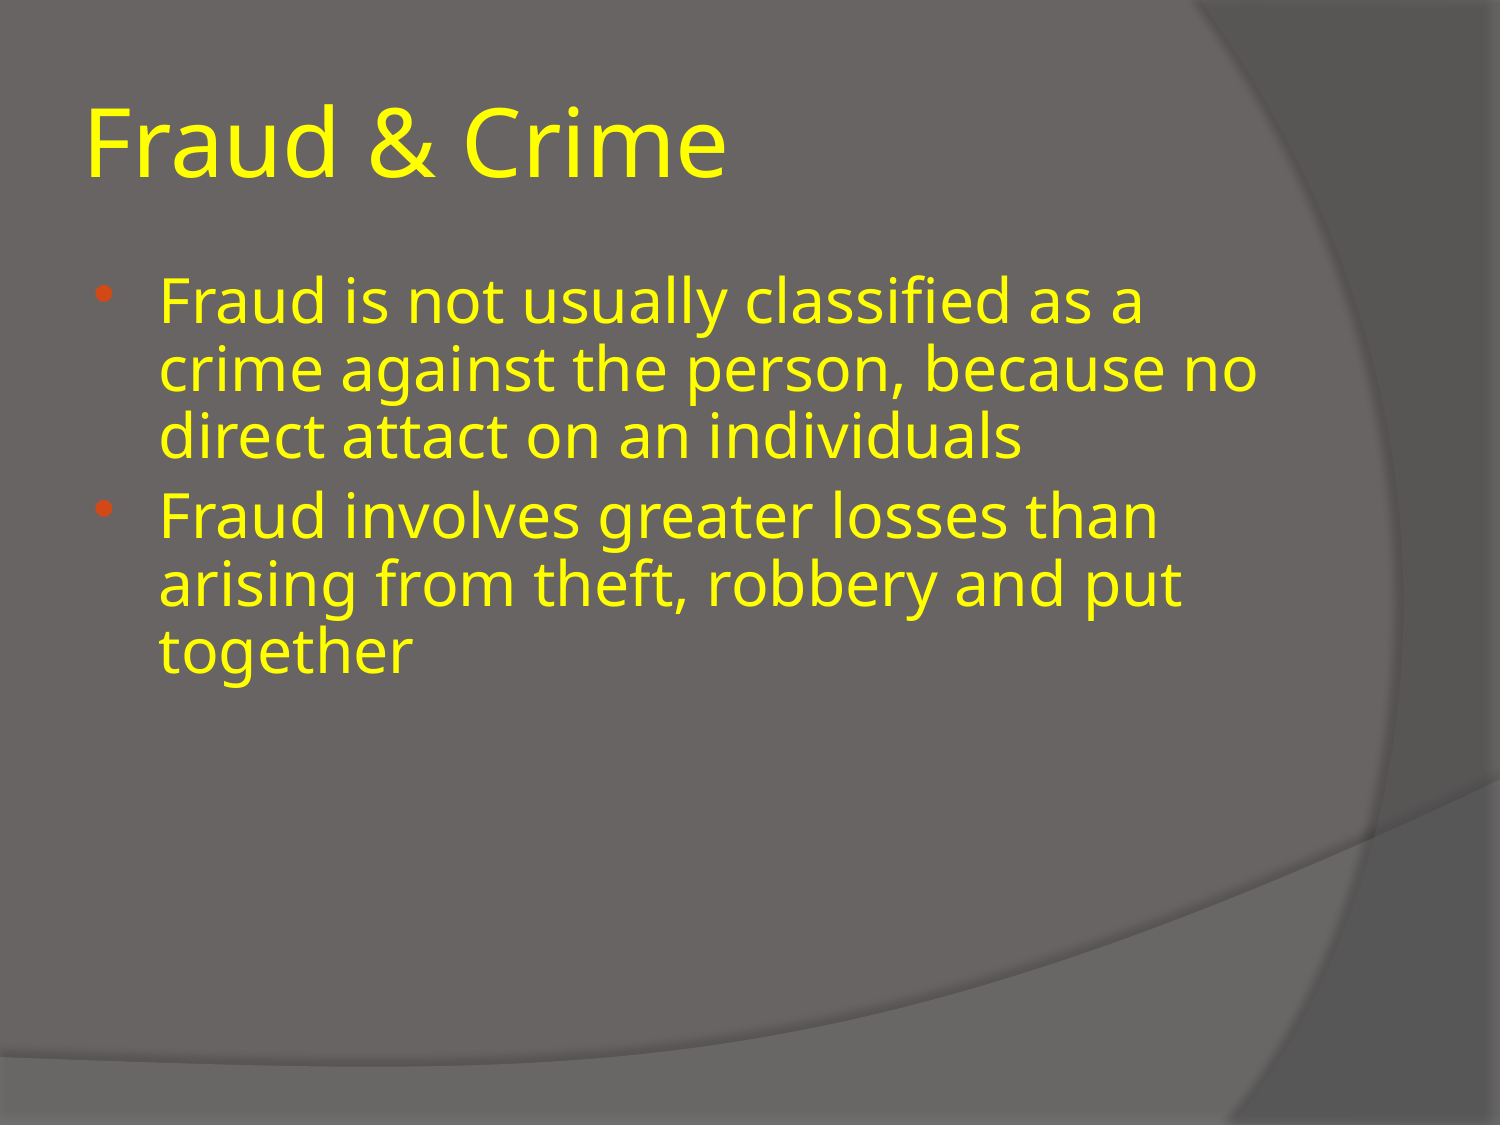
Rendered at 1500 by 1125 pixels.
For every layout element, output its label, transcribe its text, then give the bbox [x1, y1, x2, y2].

list Fraud is not usually classified as a crime against the person, because no direct attact on an individuals Fraud involves greater losses than arising from theft, robbery and put together [75, 262, 1300, 763]
title Fraud & Crime [75, 45, 1300, 233]
